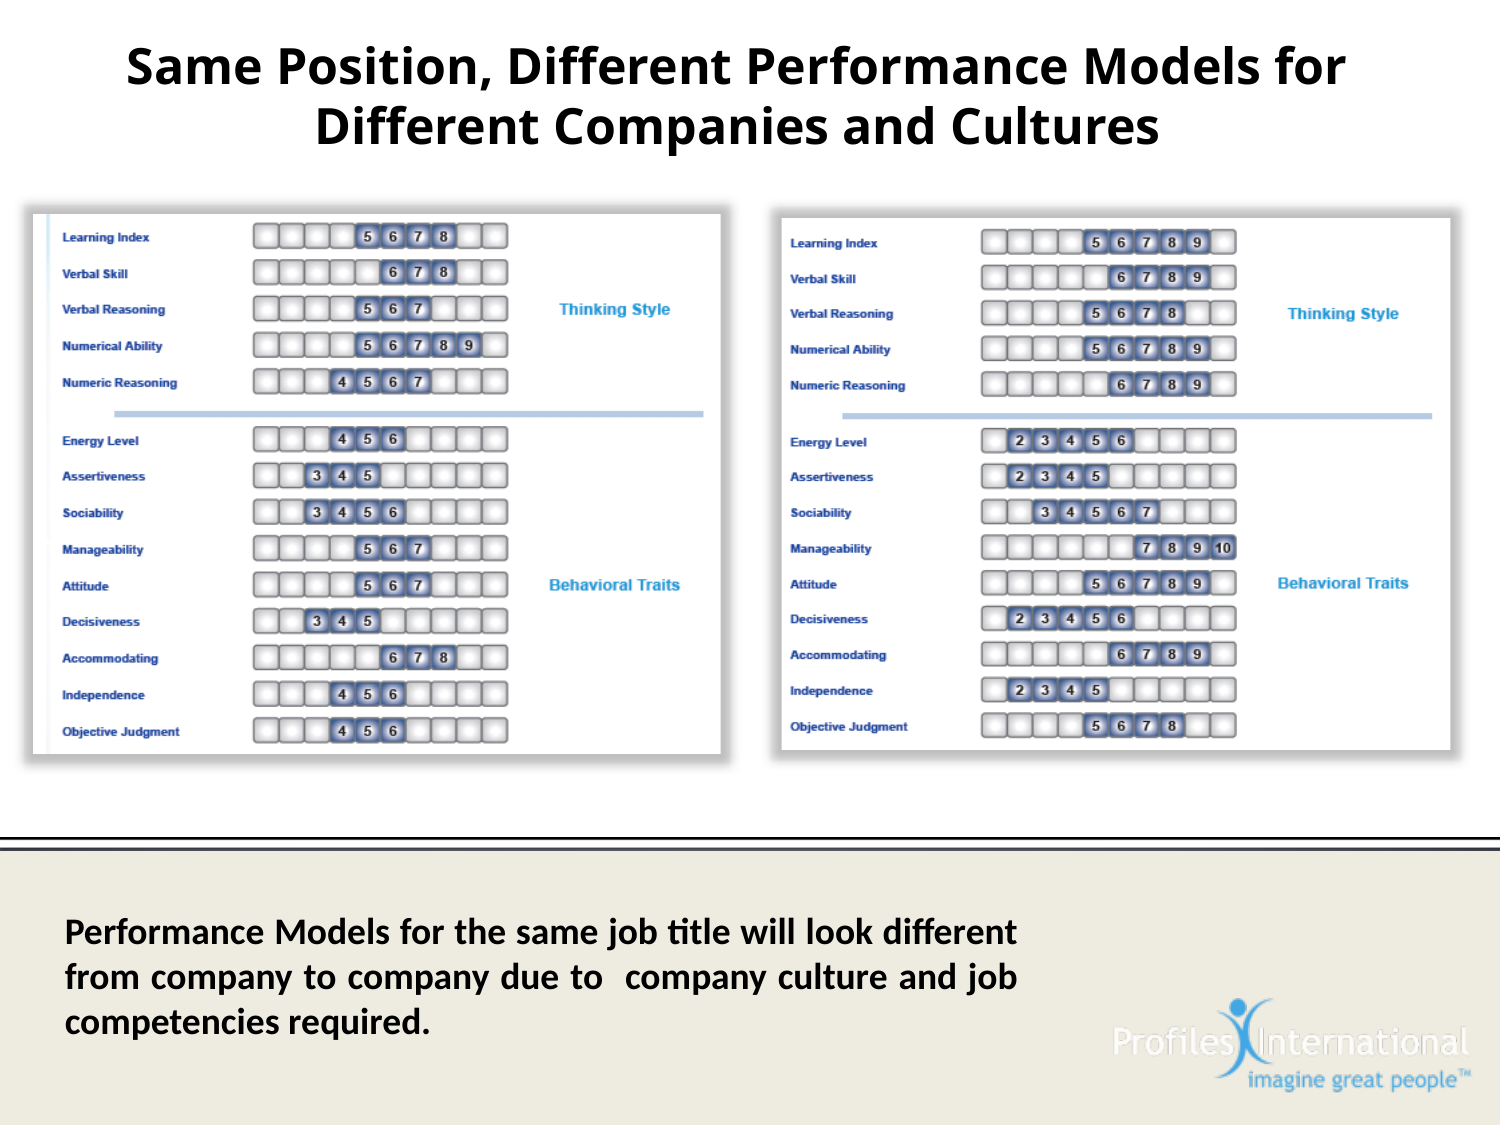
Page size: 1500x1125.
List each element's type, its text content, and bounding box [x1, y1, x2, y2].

text_box Performance Models for the same job title will look different from company to company due to company culture and job competencies required. [49, 899, 1034, 1050]
text_box [0, 0, 1500, 836]
picture [781, 218, 1451, 750]
text_box Same Position, Different Performance Models for Different Companies and Cultures [88, 27, 1387, 215]
picture [32, 214, 721, 754]
picture [0, 837, 1500, 852]
picture [1112, 997, 1488, 1125]
text_box [0, 858, 1500, 1125]
